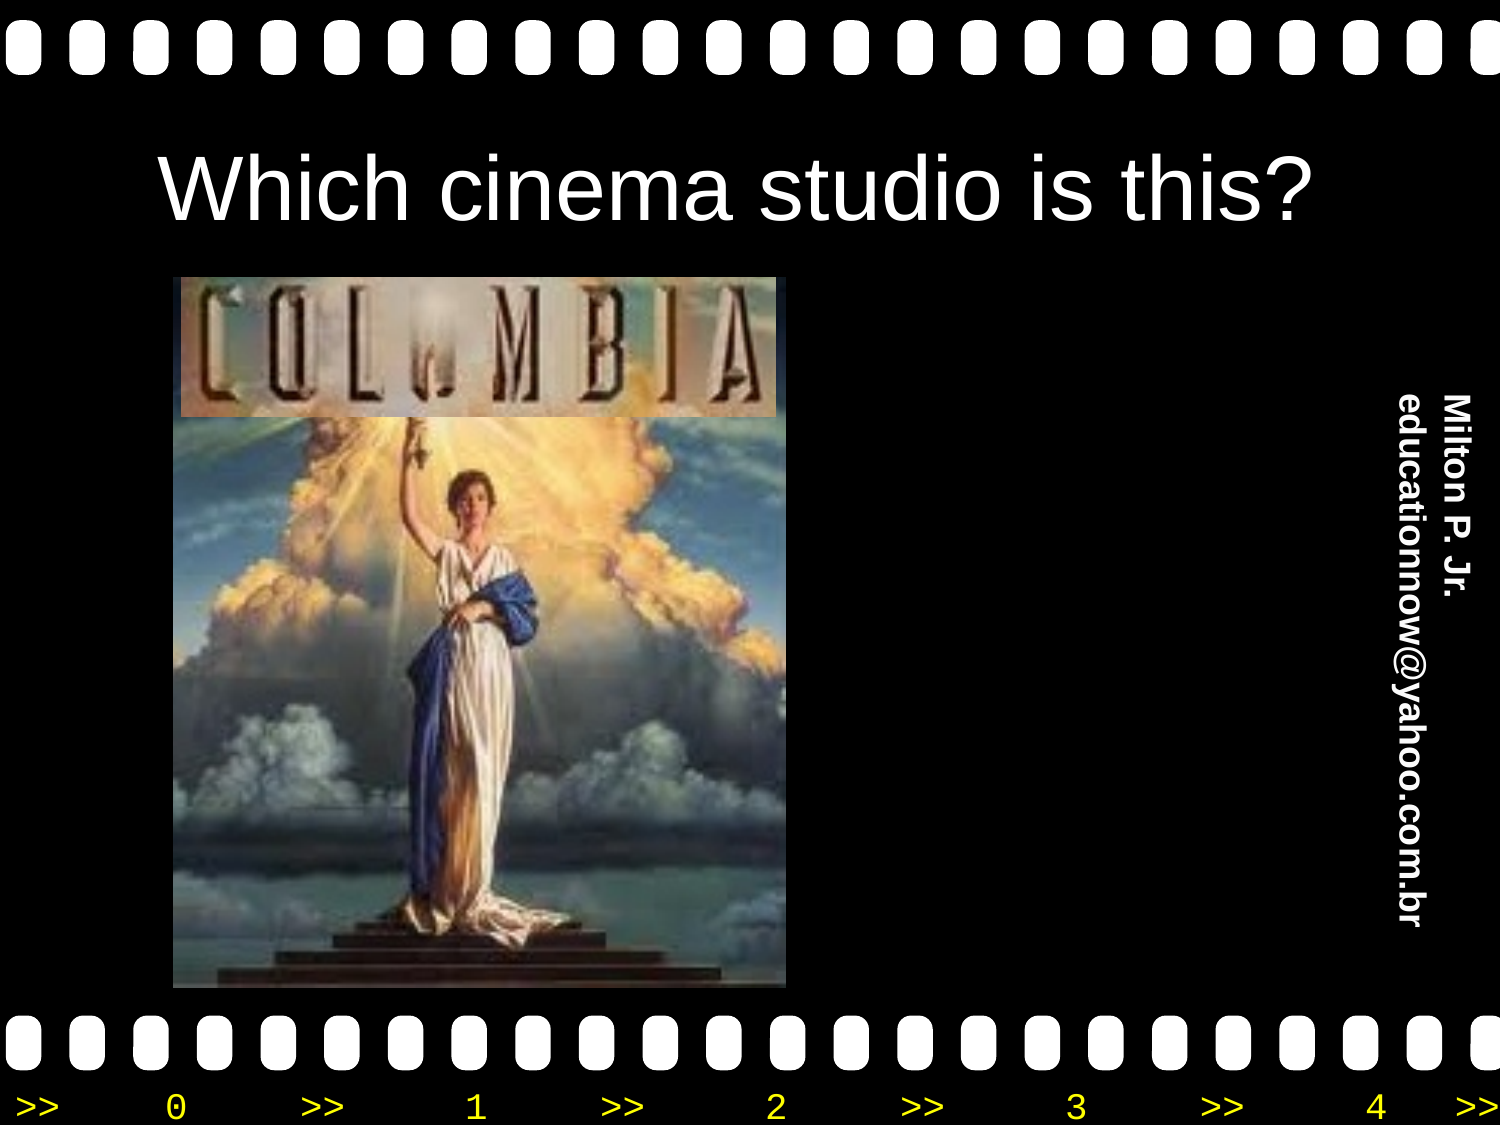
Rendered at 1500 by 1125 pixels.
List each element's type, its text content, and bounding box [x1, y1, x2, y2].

title Which cinema studio is this? [74, 89, 1426, 278]
text_box Milton P. Jr. educationnow@yahoo.com.br [1384, 378, 1490, 955]
picture [172, 277, 786, 989]
